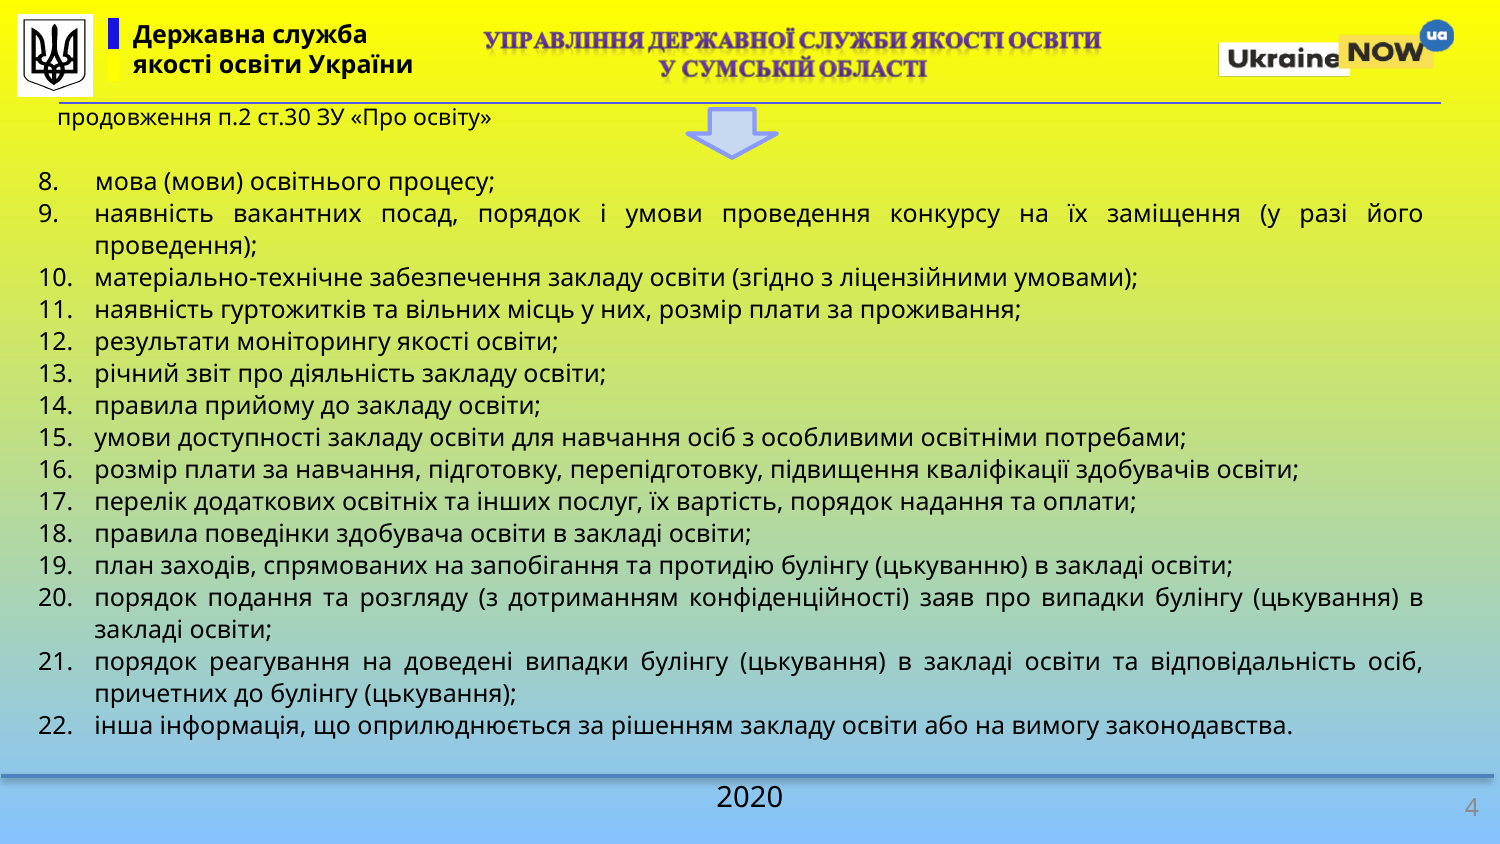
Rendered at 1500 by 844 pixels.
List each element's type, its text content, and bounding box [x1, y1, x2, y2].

text_box [691, 138, 774, 160]
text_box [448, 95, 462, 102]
slide_number 4 [1143, 785, 1495, 832]
text_box мова (мови) освітнього процесу; наявність вакантних посад, порядок і умови проведення конкурсу на їх заміщення (у разі його проведення); матеріально-технічне забезпечення закладу освіти (згідно з ліцензійними умовами); наявність гуртожитків та вільних місць у них, розмір плати за проживання; результати моніторингу якості освіти; річний звіт про діяльність закладу освіти; правила прийому до закладу освіти; умови доступності закладу освіти для навчання осіб з особливими освітніми потребами; розмір плати за навчання, підготовку, перепідготовку, підвищення кваліфікації здобувачів освіти; перелік додаткових освітніх та інших послуг, їх вартість, порядок надання та оплати; правила поведінки здобувача освіти в закладі освіти; план заходів, спрямованих на запобігання та протидію булінгу (цькуванню) в закладі освіти; порядок подання та розгляду (з дотриманням конфіденційності) заяв про випадки булінгу (цькування) в закладі освіти; порядок реагування на доведені випадки булінгу (цькування) в закладі освіти та відповідальність осіб, причетних до булінгу (цькування); інша інформація, що оприлюднюється за рішенням закладу освіти або на вимогу законодавства. [23, 156, 1441, 747]
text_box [17, 10, 444, 97]
text_box 2020 [640, 785, 860, 822]
picture [1171, 0, 1500, 92]
text_box продовження п.2 ст.30 ЗУ «Про освіту» [42, 105, 793, 138]
picture [467, 18, 1122, 98]
text_box 2020 [640, 771, 860, 775]
